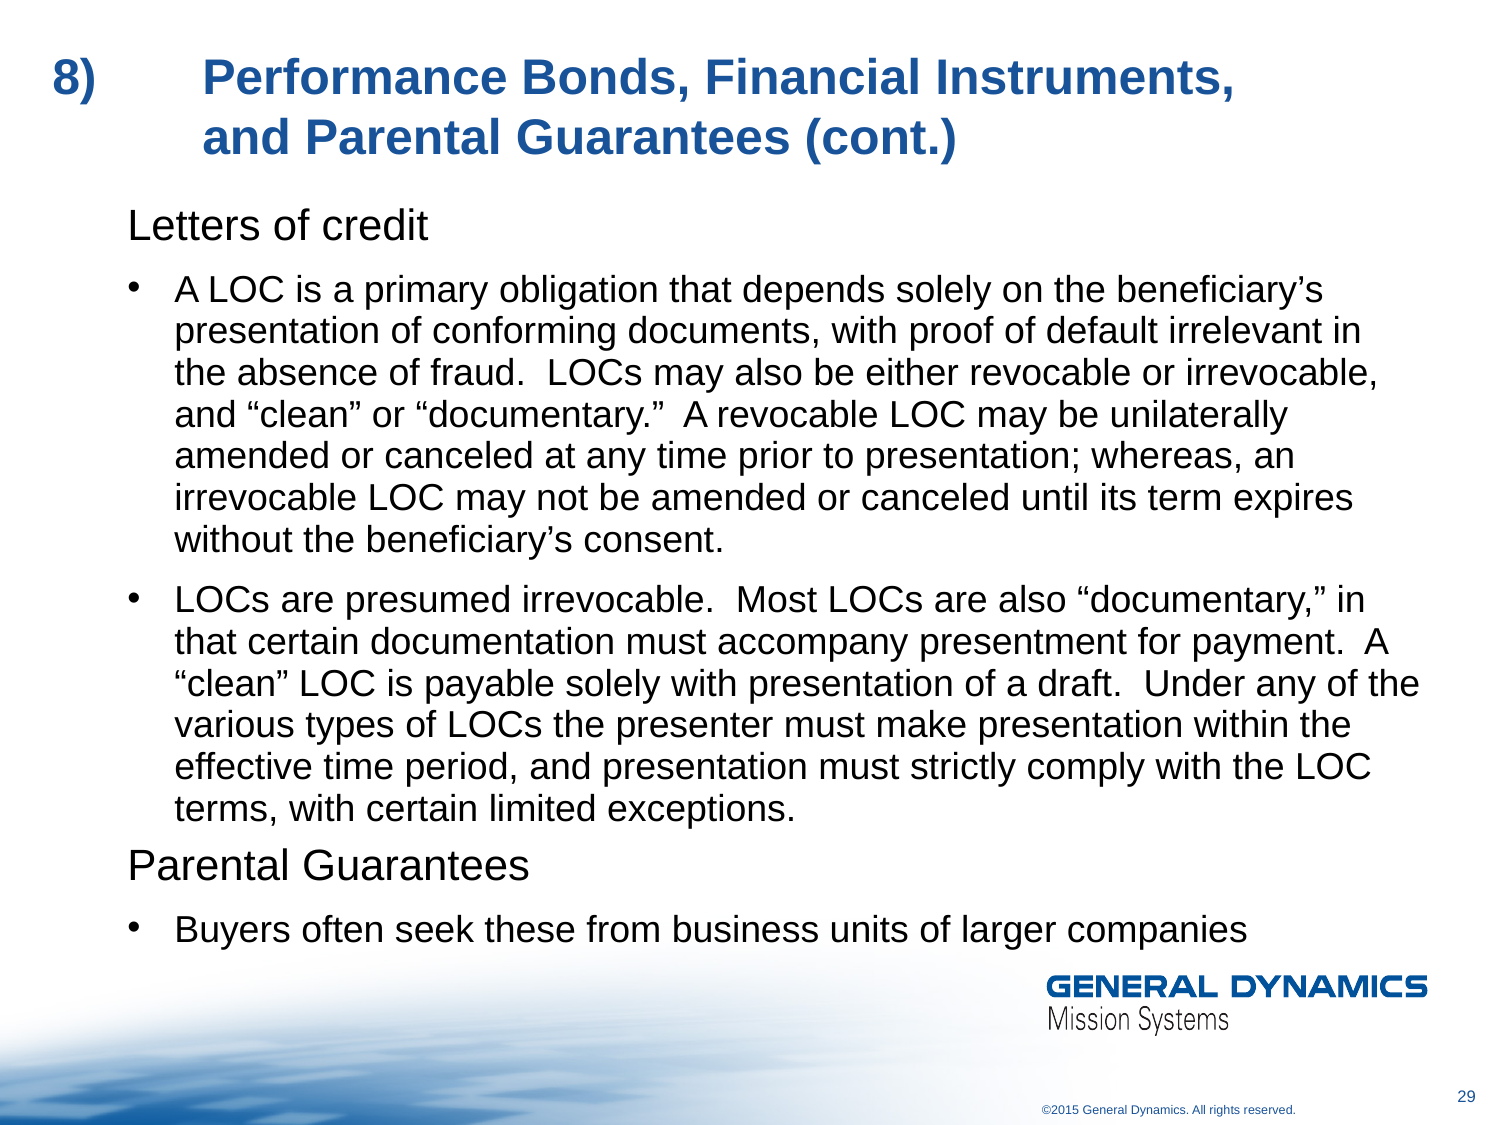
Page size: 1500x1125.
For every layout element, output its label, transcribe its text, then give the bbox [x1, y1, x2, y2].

list Letters of credit A LOC is a primary obligation that depends solely on the beneficiary’s presentation of conforming documents, with proof of default irrelevant in the absence of fraud. LOCs may also be either revocable or irrevocable, and “clean” or “documentary.” A revocable LOC may be unilaterally amended or canceled at any time prior to presentation; whereas, an irrevocable LOC may not be amended or canceled until its term expires without the beneficiary’s consent. LOCs are presumed irrevocable. Most LOCs are also “documentary,” in that certain documentation must accompany presentment for payment. A “clean” LOC is payable solely with presentation of a draft. Under any of the various types of LOCs the presenter must make presentation within the effective time period, and presentation must strictly comply with the LOC terms, with certain limited exceptions. Parental Guarantees Buyers often seek these from business units of larger companies [112, 200, 1438, 983]
picture [0, 826, 1500, 1125]
title 8) Performance Bonds, Financial Instruments, and Parental Guarantees (cont.) [37, 36, 1463, 113]
text_box 29 [1442, 1078, 1491, 1114]
text_box ©2015 General Dynamics. All rights reserved. [1026, 1094, 1311, 1125]
